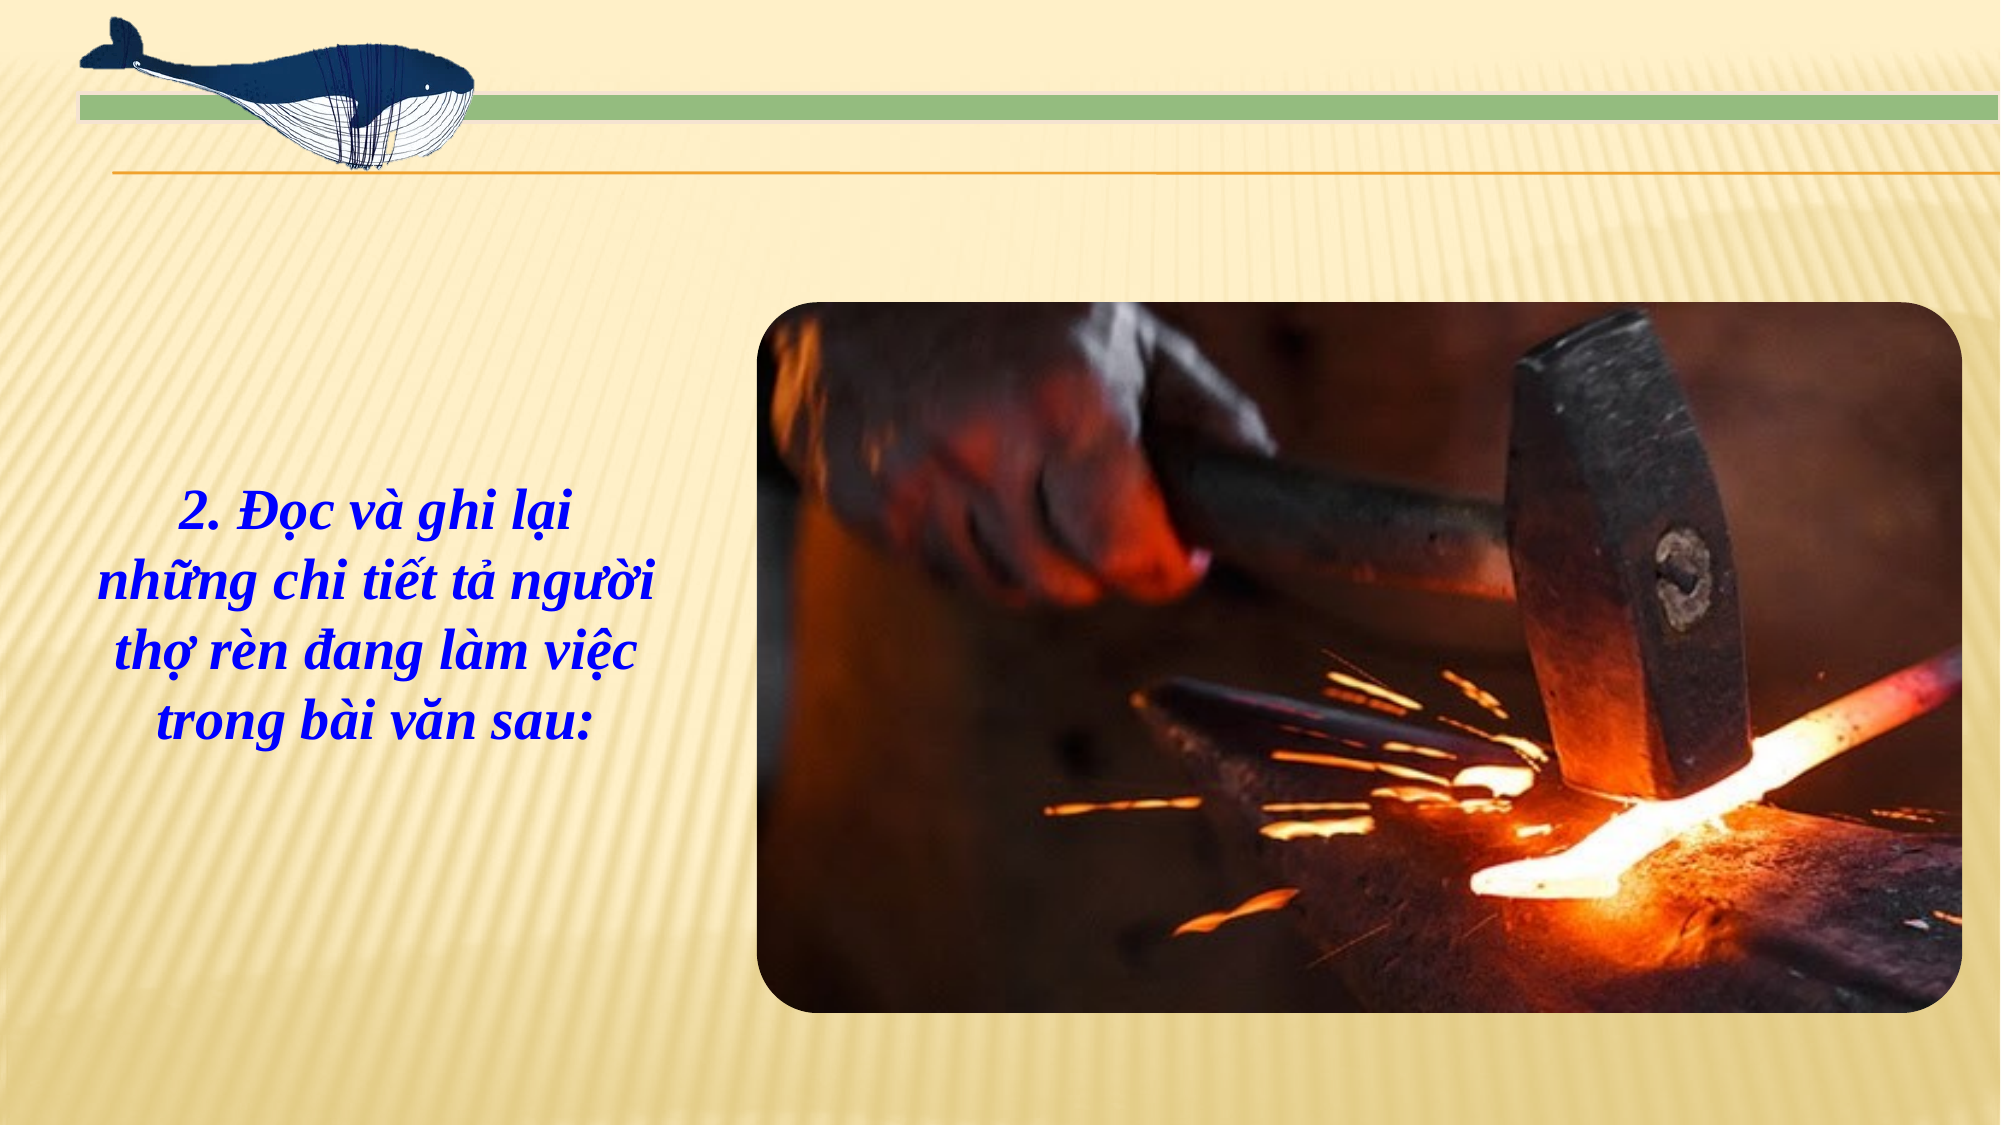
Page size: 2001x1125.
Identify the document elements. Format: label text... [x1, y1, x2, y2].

picture [32, 0, 571, 186]
text_box 2. Đọc và ghi lại những chi tiết tả người thợ rèn đang làm việc trong bài văn sau: [77, 464, 676, 759]
text_box [580, 91, 2000, 124]
picture [756, 301, 1963, 1014]
